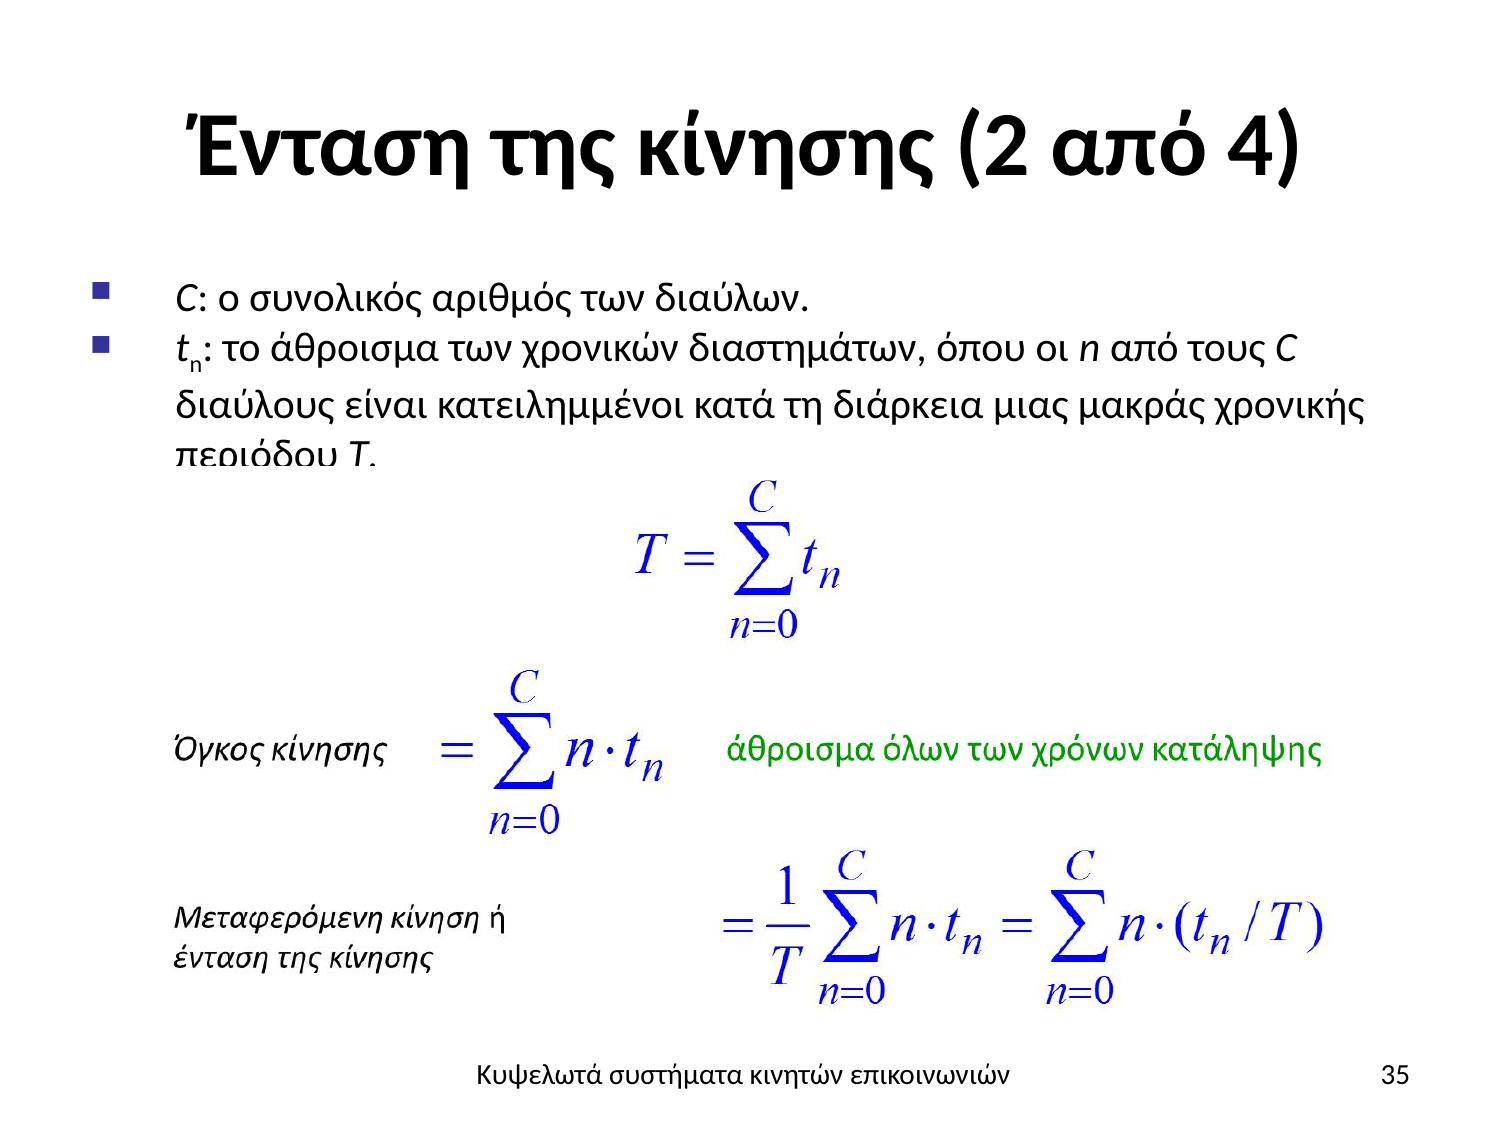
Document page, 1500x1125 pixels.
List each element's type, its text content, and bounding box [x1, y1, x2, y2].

text_box Κυψελωτά συστήματα κινητών επικοινωνιών [425, 1042, 1063, 1103]
text_box 35 [1074, 1042, 1425, 1103]
picture [149, 466, 1351, 1013]
list C: ο συνολικός αριθμός των διαύλων. tn: το άθροισμα των χρονικών διαστημάτων, όπου οι n από τους C διαύλους είναι κατειλημμένοι κατά τη διάρκεια μιας μακράς χρονικής περιόδου Τ. [75, 262, 1425, 1005]
title Ένταση της κίνησης (2 από 4) [75, 45, 1425, 233]
